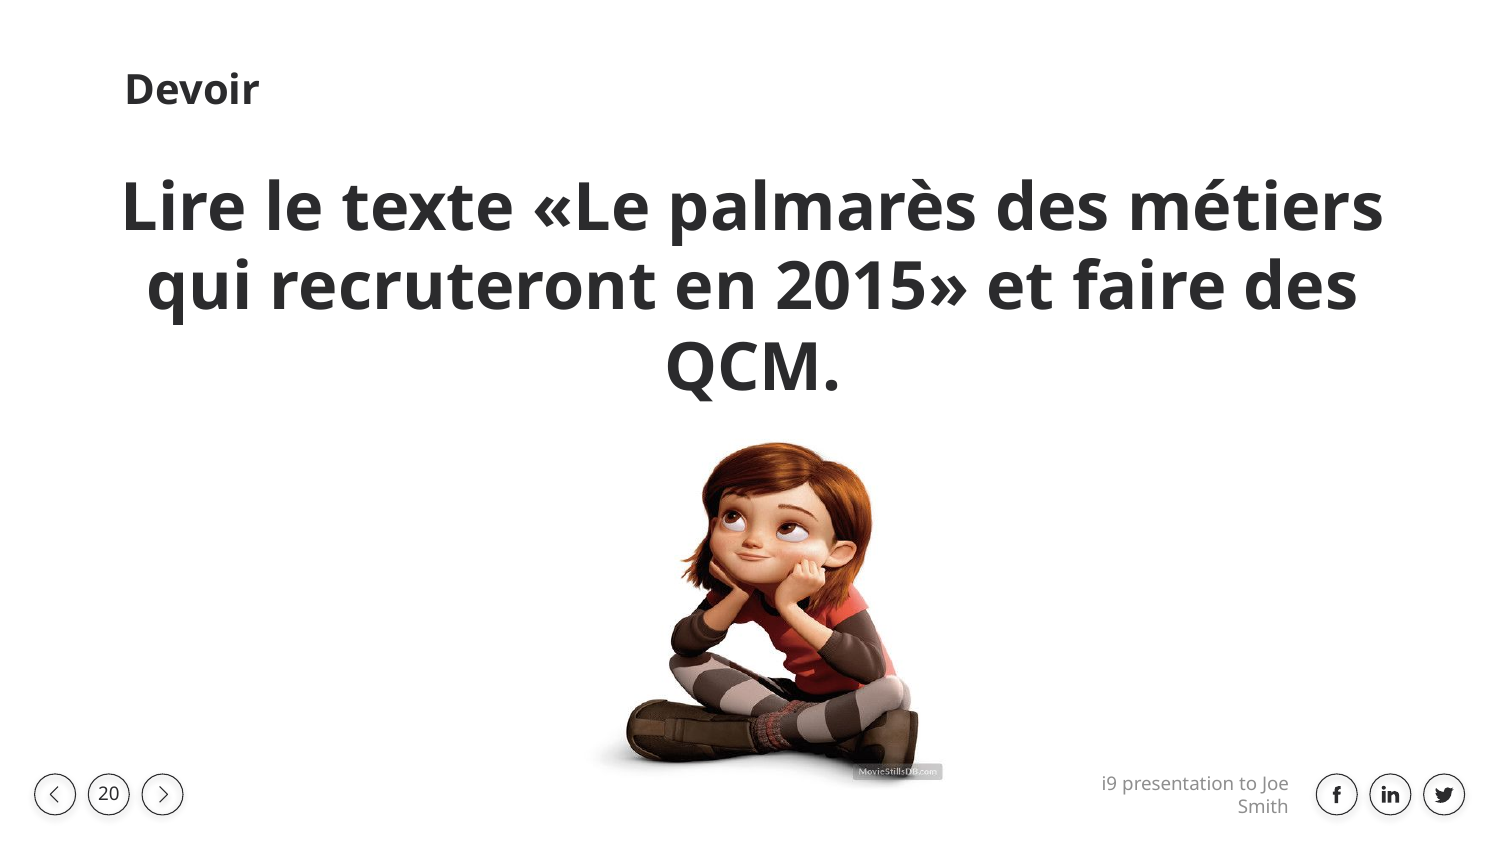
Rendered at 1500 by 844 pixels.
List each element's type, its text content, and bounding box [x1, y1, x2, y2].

text_box Lire le texte «Le palmarès des métiers qui recruteront en 2015» et faire des QCM. [76, 156, 1430, 411]
picture [551, 427, 955, 790]
text_box Devoir [110, 55, 276, 121]
